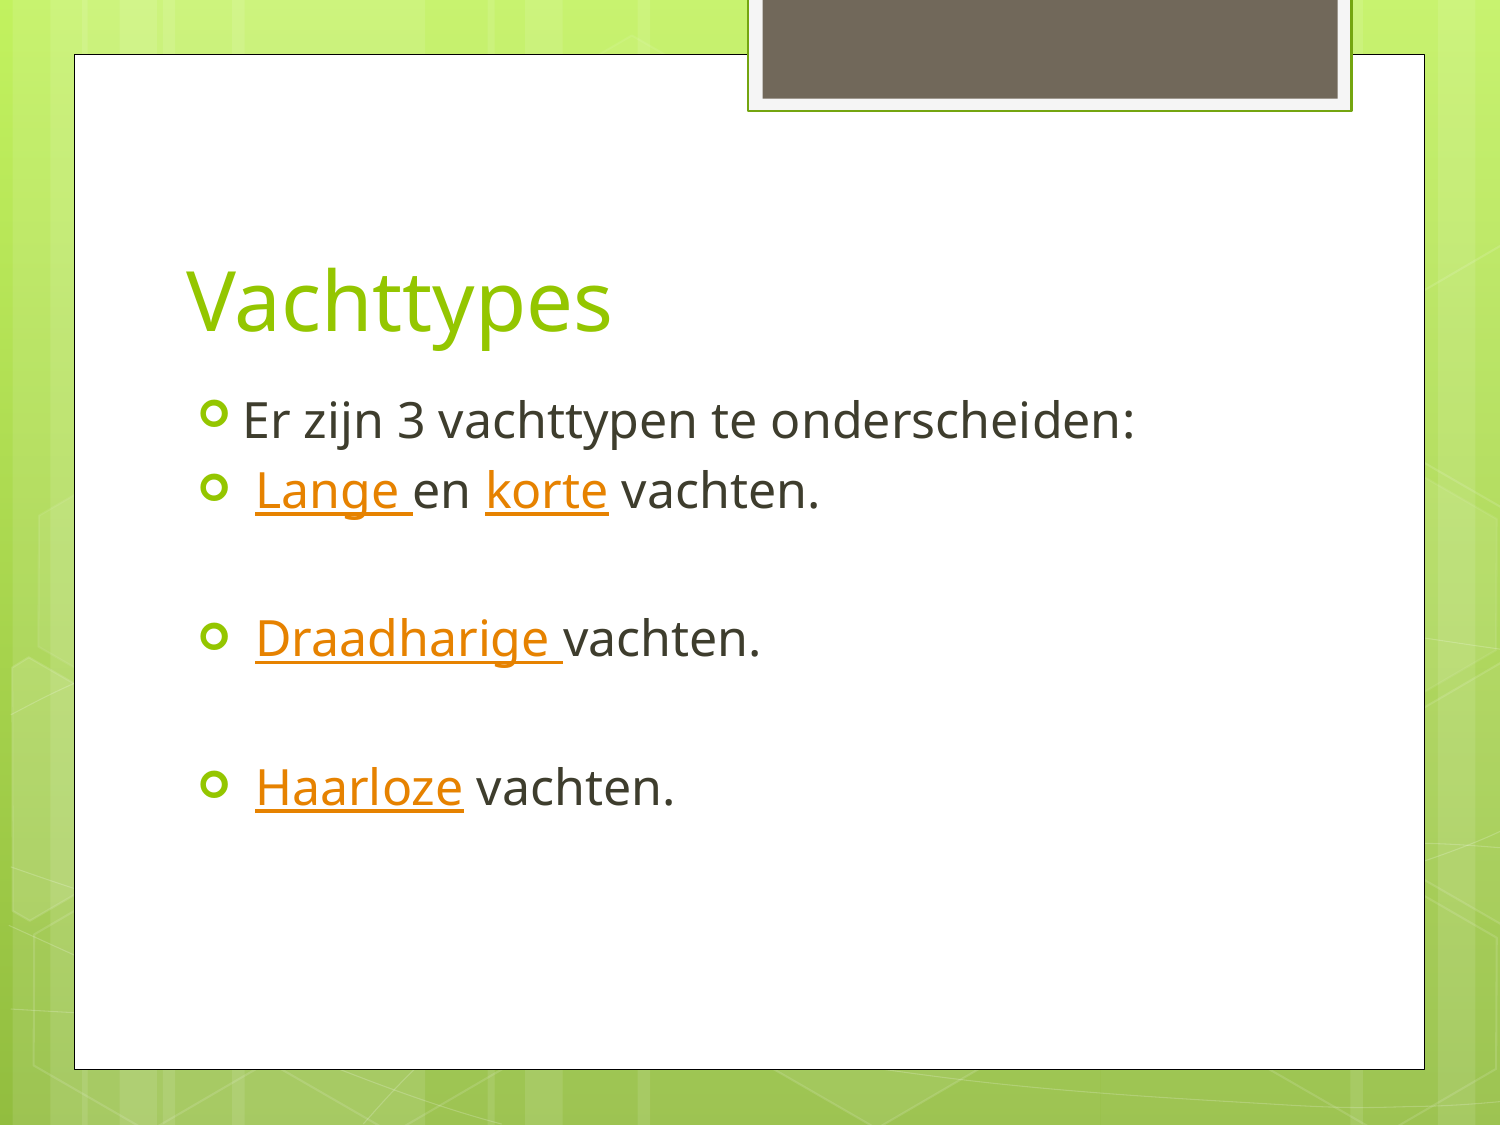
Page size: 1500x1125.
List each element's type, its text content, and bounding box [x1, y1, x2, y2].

title Vachttypes [171, 168, 1324, 357]
list Er zijn 3 vachttypen te onderscheiden: Lange en korte vachten. Draadharige vachten. Haarloze vachten. [171, 381, 1283, 957]
